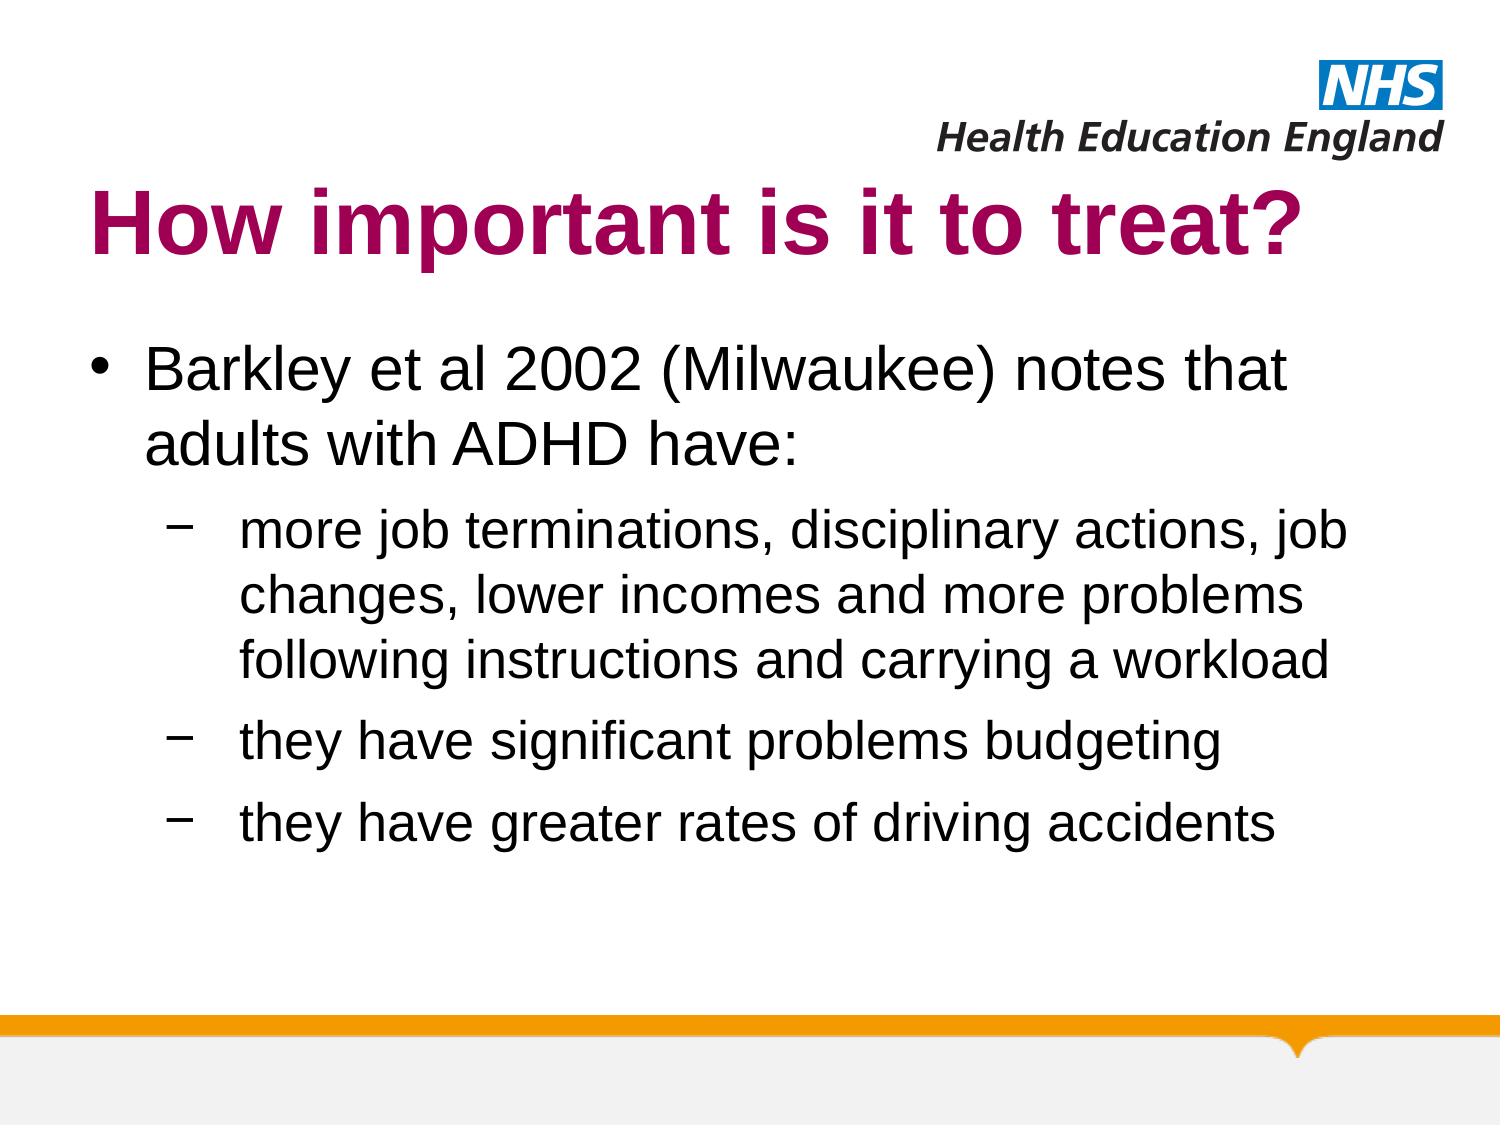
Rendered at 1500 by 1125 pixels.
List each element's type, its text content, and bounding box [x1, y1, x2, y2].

text_box Barkley et al 2002 (Milwaukee) notes that adults with ADHD have: more job terminations, disciplinary actions, job changes, lower incomes and more problems following instructions and carrying a workload they have significant problems budgeting they have greater rates of driving accidents [74, 320, 1425, 1005]
text_box How important is it to treat? [74, 156, 1425, 280]
picture [936, 59, 1445, 161]
